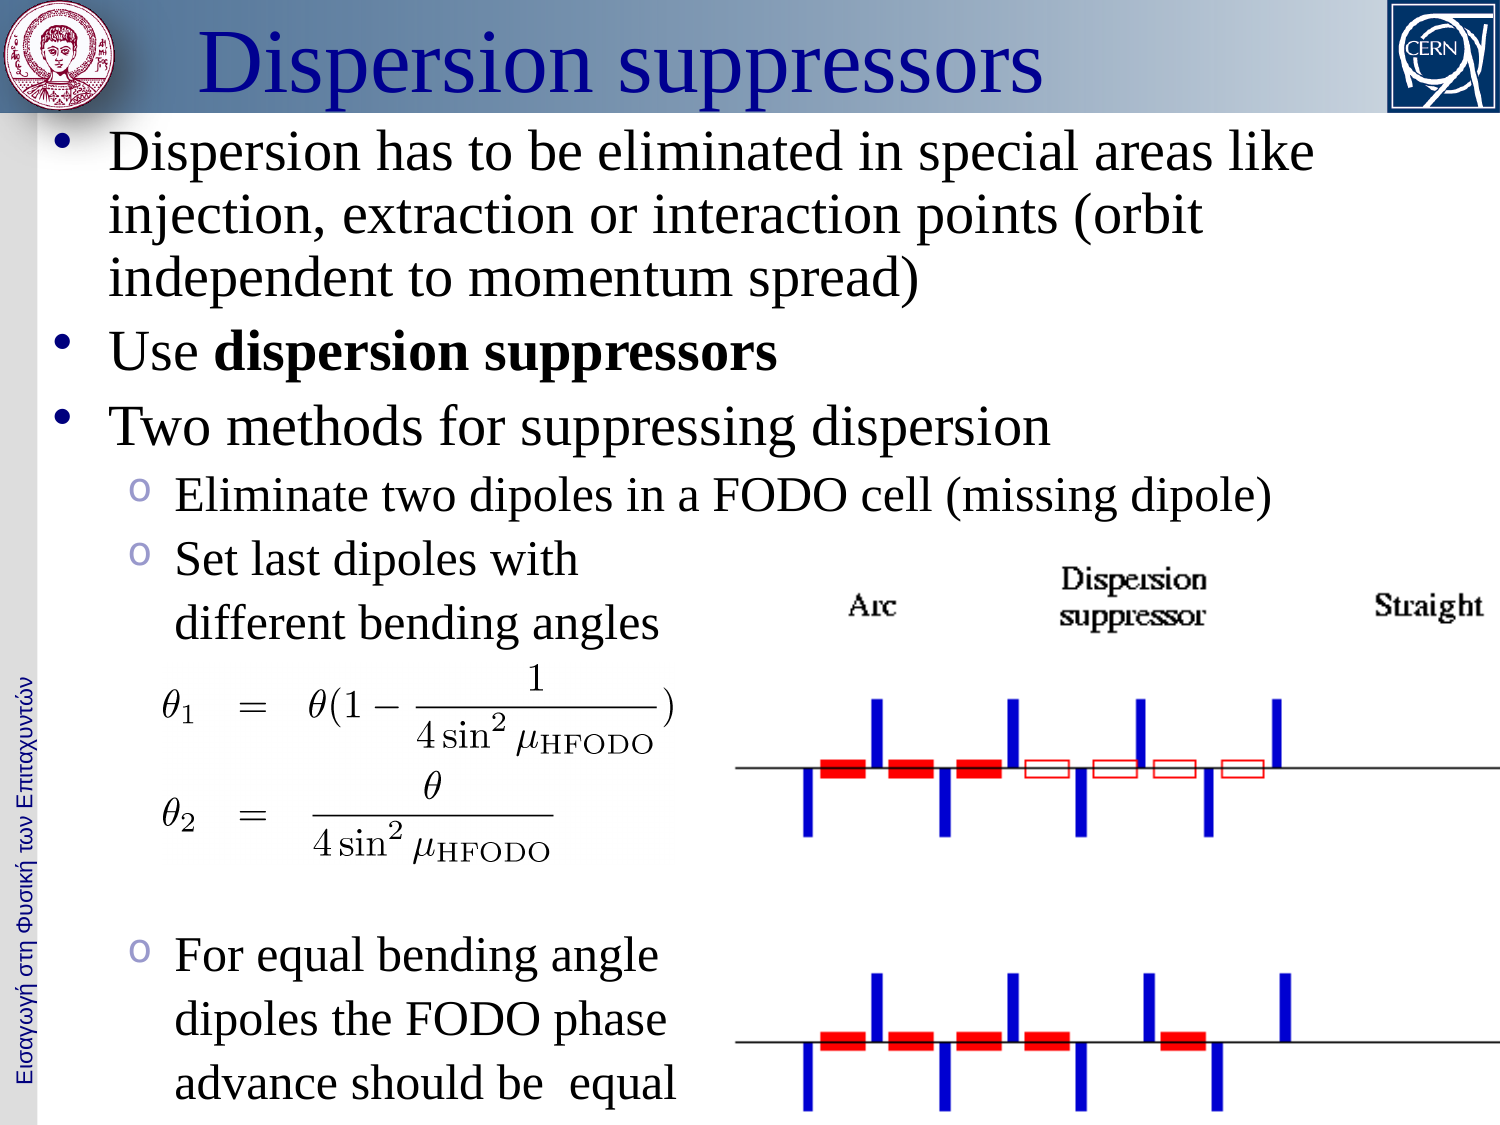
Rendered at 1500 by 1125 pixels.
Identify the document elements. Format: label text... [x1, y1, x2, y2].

picture [0, 0, 128, 125]
picture [1387, 0, 1500, 113]
title Dispersion suppressors [182, 12, 1376, 101]
list Dispersion has to be eliminated in special areas like injection, extraction or interaction points (orbit independent to momentum spread) Use dispersion suppressors Two methods for suppressing dispersion Eliminate two dipoles in a FODO cell (missing dipole) Set last dipoles with different bending angles For equal bending angle dipoles the FODO phase advance should be equal to π/2 [37, 112, 1488, 1125]
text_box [696, 535, 1500, 1125]
picture [162, 662, 676, 866]
